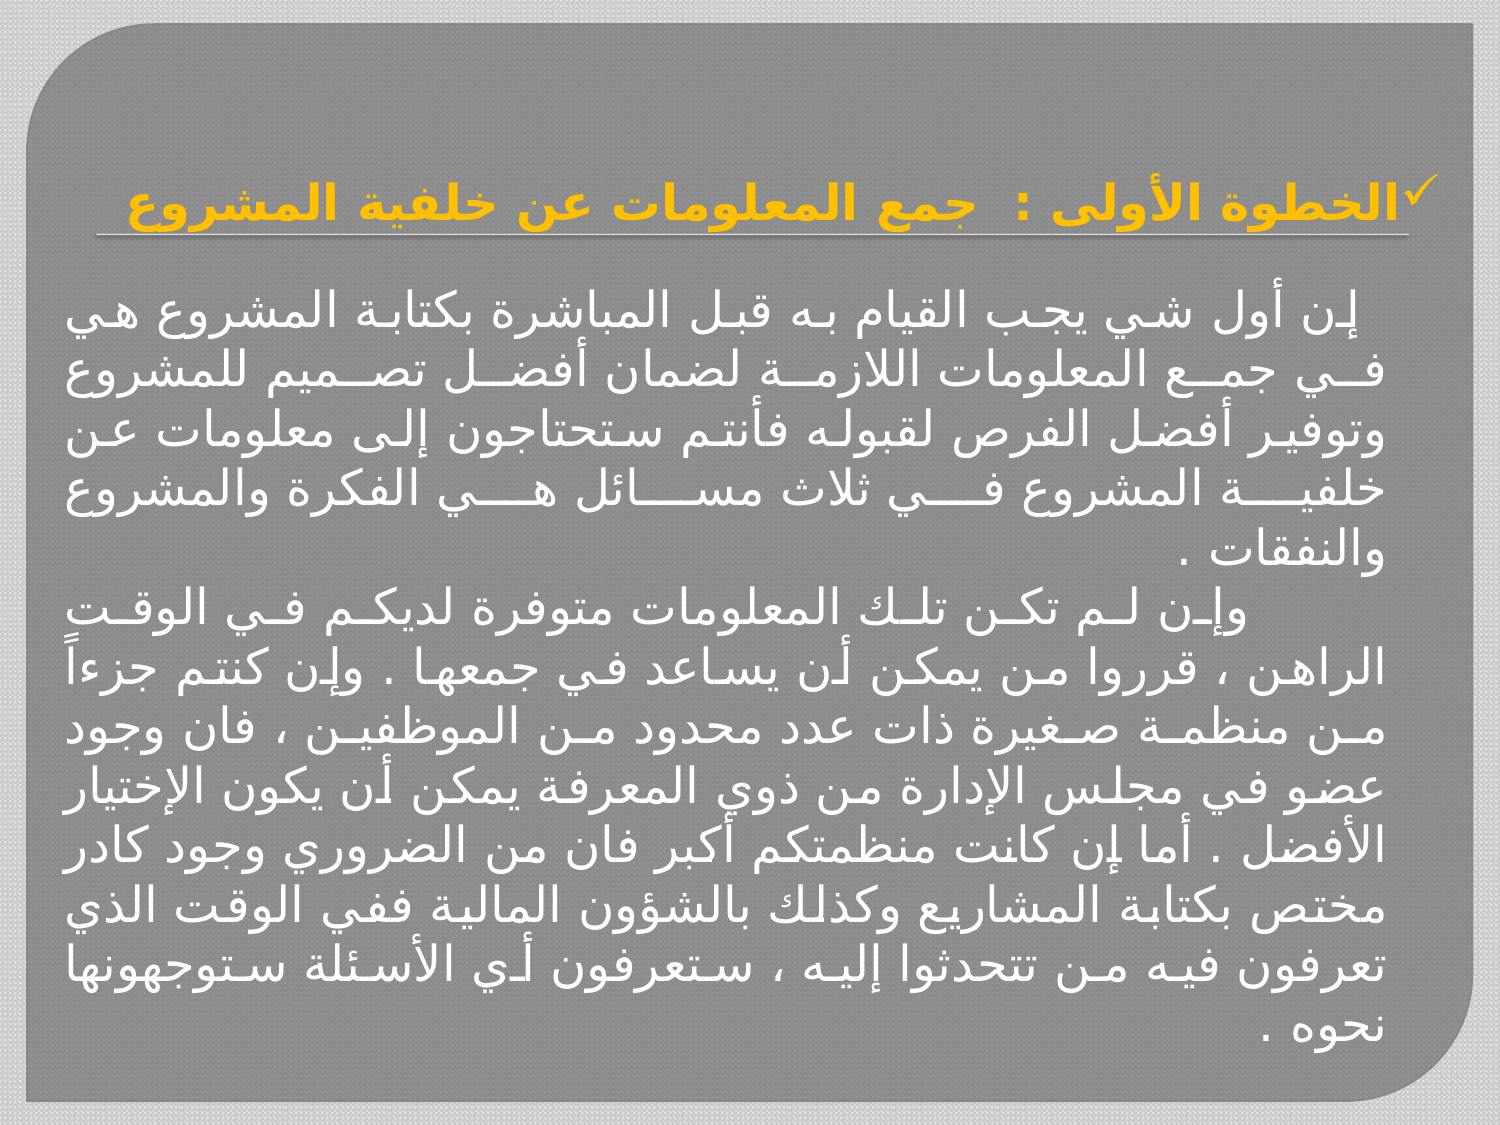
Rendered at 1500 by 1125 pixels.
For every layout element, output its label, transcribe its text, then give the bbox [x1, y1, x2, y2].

title الخطوة الأولى : جمع المعلومات عن خلفية المشروع [37, 112, 1438, 238]
list إن أول شي يجب القيام به قبل المباشرة بكتابة المشروع هي في جمع المعلومات اللازمة لضمان أفضل تصميم للمشروع وتوفير أفضل الفرص لقبوله فأنتم ستحتاجون إلى معلومات عن خلفية المشروع في ثلاث مسائل هي الفكرة والمشروع والنفقات . وإن لم تكن تلك المعلومات متوفرة لديكم في الوقت الراهن ، قرروا من يمكن أن يساعد في جمعها . وإن كنتم جزءاً من منظمة صغيرة ذات عدد محدود من الموظفين ، فان وجود عضو في مجلس الإدارة من ذوي المعرفة يمكن أن يكون الإختيار الأفضل . أما إن كانت منظمتكم أكبر فان من الضروري وجود كادر مختص بكتابة المشاريع وكذلك بالشؤون المالية ففي الوقت الذي تعرفون فيه من تتحدثوا إليه ، ستعرفون أي الأسئلة ستوجهونها نحوه . [50, 270, 1438, 1063]
